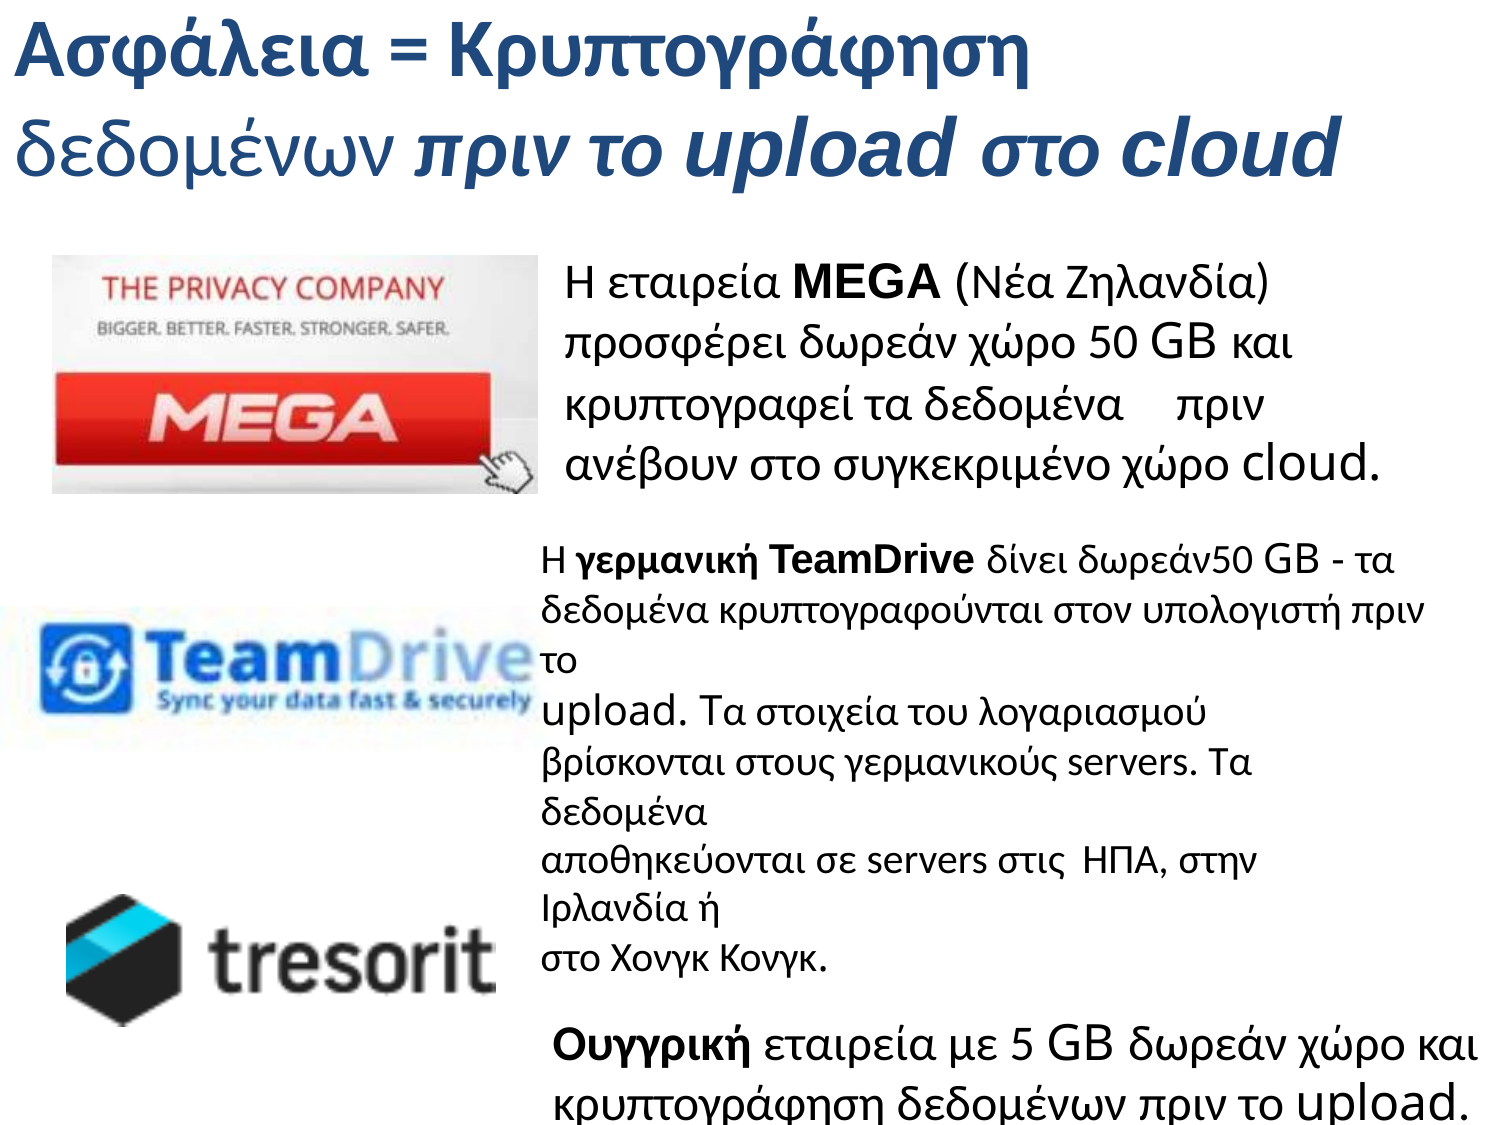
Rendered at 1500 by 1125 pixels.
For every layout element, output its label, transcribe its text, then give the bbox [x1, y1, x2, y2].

list Η εταιρεία MEGA (Νέα Ζηλανδία) προσφέρει δωρεάν χώρο 50 GB και κρυπτογραφεί τα δεδομένα πριν ανέβουν στο συγκεκριμένο χώρο cloud. Η γερμανική TeamDrive δίνει δωρεάν50 GB - τα δεδομένα κρυπτογραφούνται στον υπολογιστή πριν το upload. Tα στοιχεία του λογαριασμού βρίσκονται στους γερμανικούς servers. Τα δεδομένα αποθηκεύονται σε servers στις ΗΠΑ, στην Ιρλανδία ή στο Χονγκ Κονγκ. Ουγγρική εταιρεία με 5 GB δωρεάν χώρο και κρυπτογράφηση δεδομένων πριν το upload. [538, 246, 1485, 1125]
picture [66, 894, 496, 1027]
title Ασφάλεια = Κρυπτογράφηση δεδομένων πριν το upload στο cloud [12, 0, 1500, 294]
picture [0, 605, 554, 752]
picture [52, 255, 538, 494]
